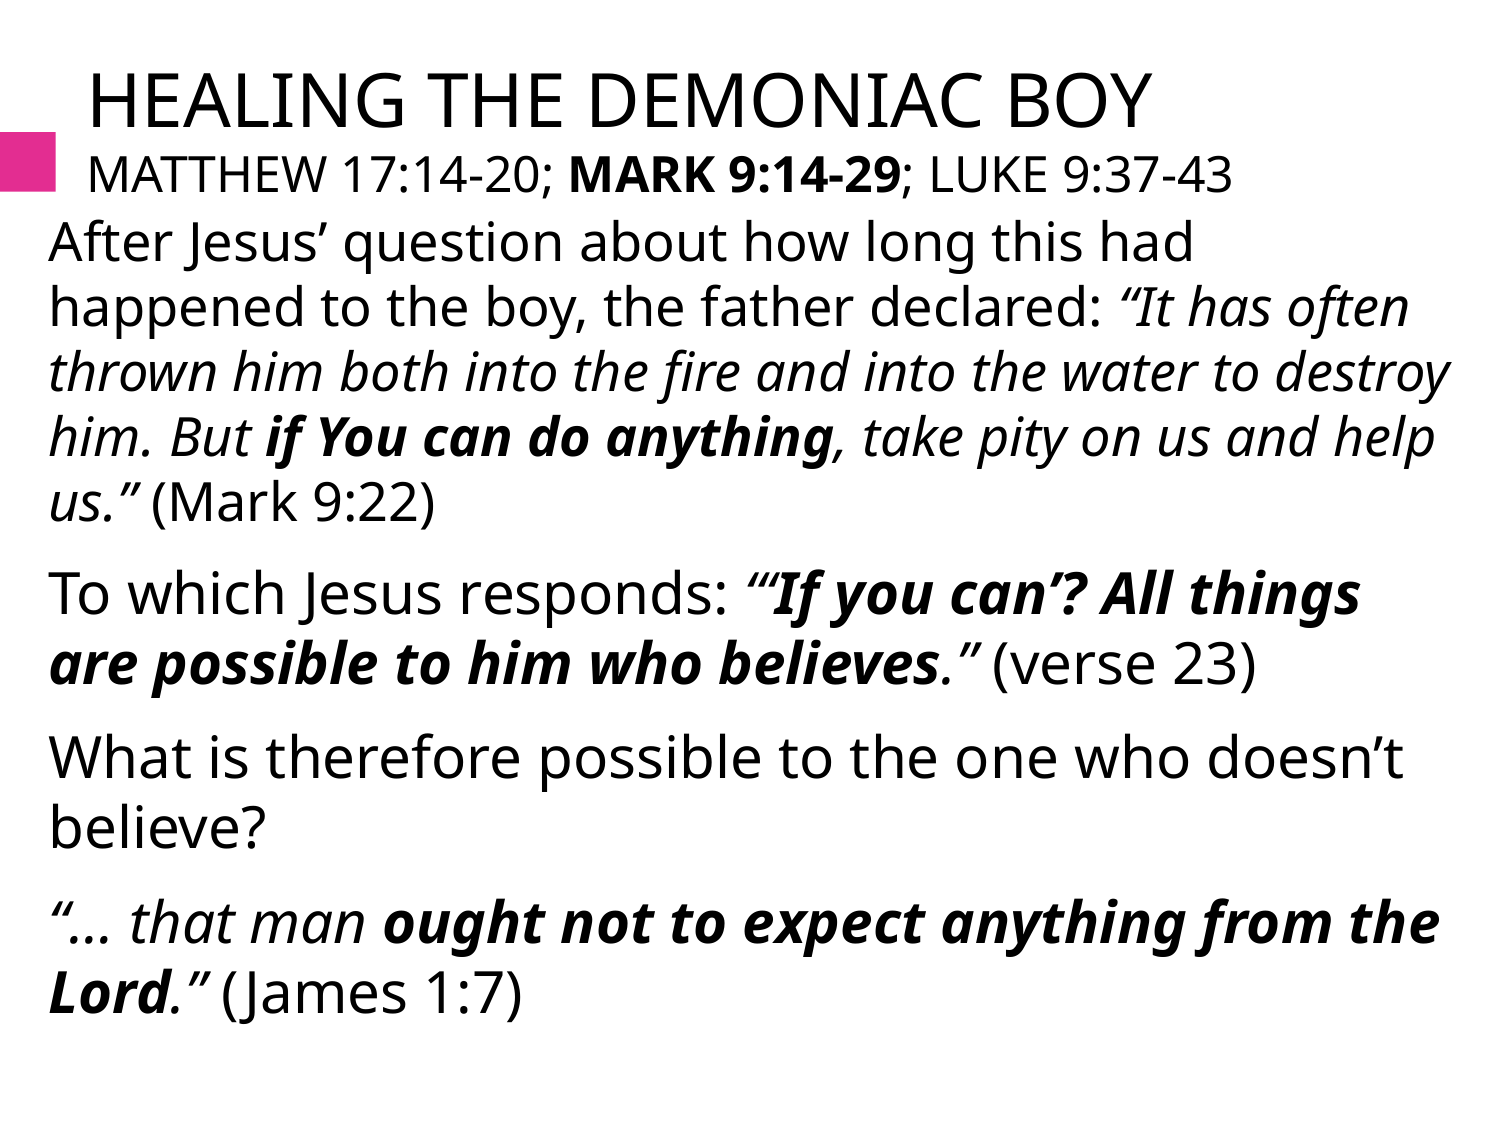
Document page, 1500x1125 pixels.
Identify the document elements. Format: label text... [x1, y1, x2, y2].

list After Jesus’ question about how long this had happened to the boy, the father declared: “It has often thrown him both into the fire and into the water to destroy him. But if You can do anything, take pity on us and help us.” (Mark 9:22) To which Jesus responds: “‘If you can’? All things are possible to him who believes.” (verse 23) What is therefore possible to the one who doesn’t believe? “… that man ought not to expect anything from the Lord.” (James 1:7) [33, 200, 1475, 1033]
title Healing the demoniac boy Matthew 17:14-20; Mark 9:14-29; Luke 9:37-43 [71, 45, 1429, 249]
